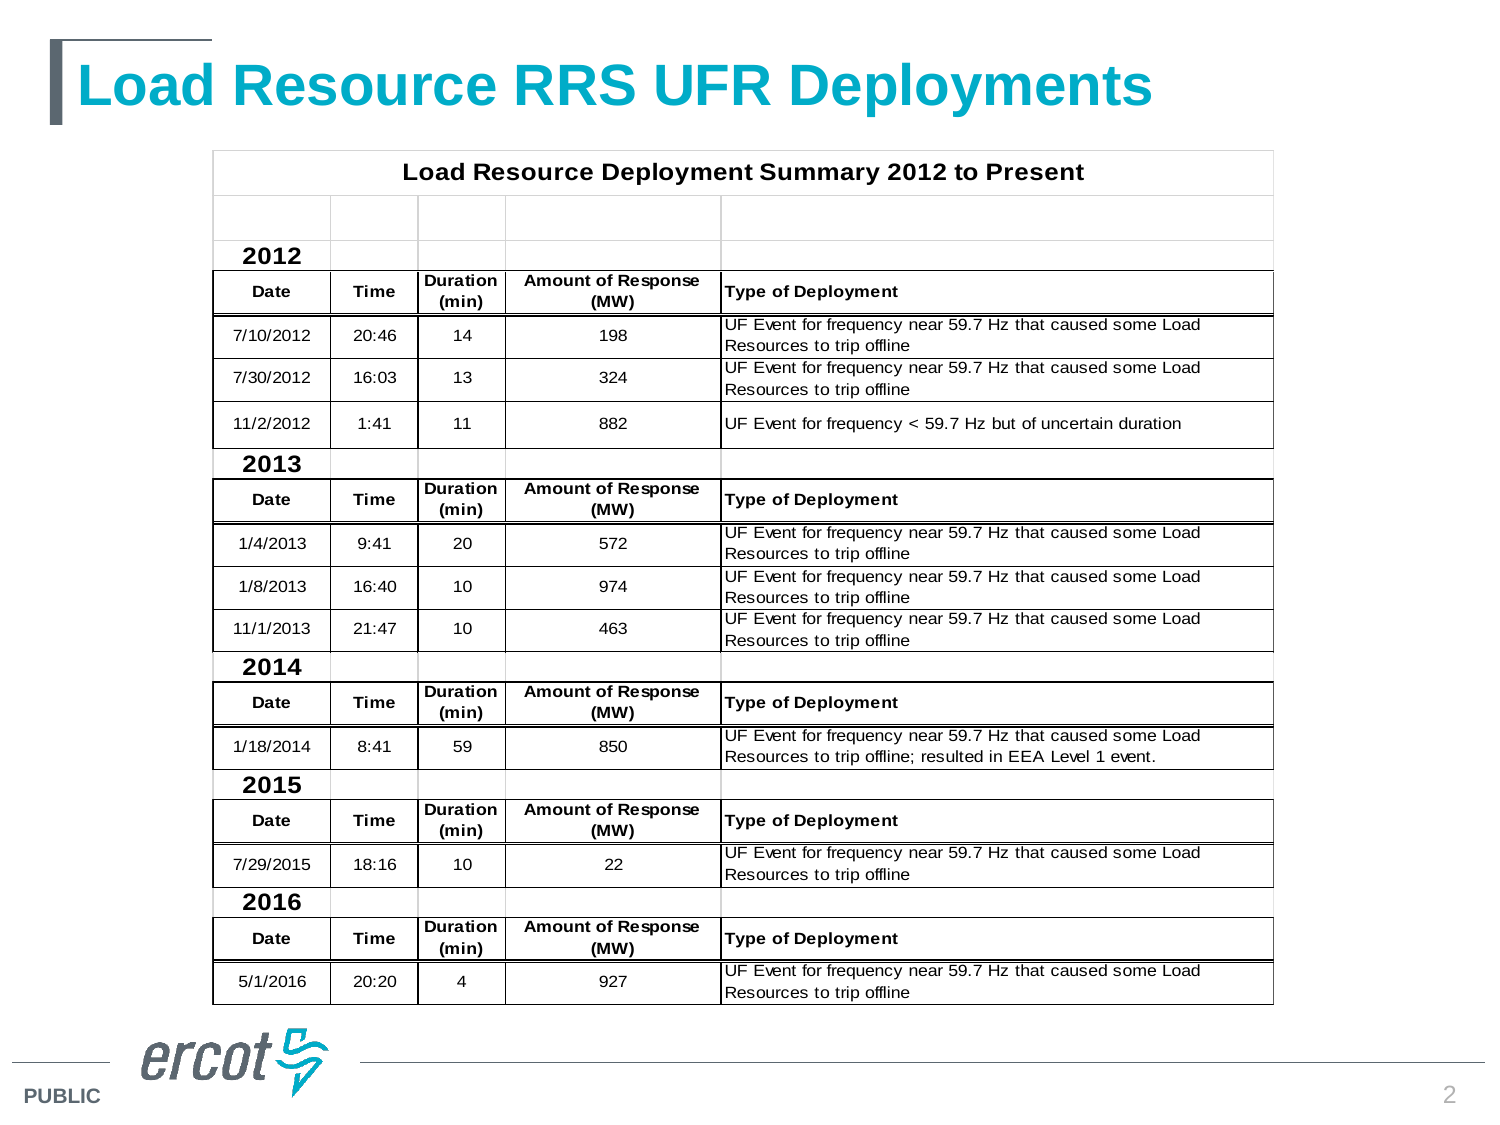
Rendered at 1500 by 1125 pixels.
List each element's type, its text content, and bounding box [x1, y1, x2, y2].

picture [137, 1024, 332, 1100]
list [212, 149, 1276, 1007]
title Load Resource RRS UFR Deployments [62, 39, 1450, 228]
slide_number 2 [1412, 1076, 1488, 1112]
